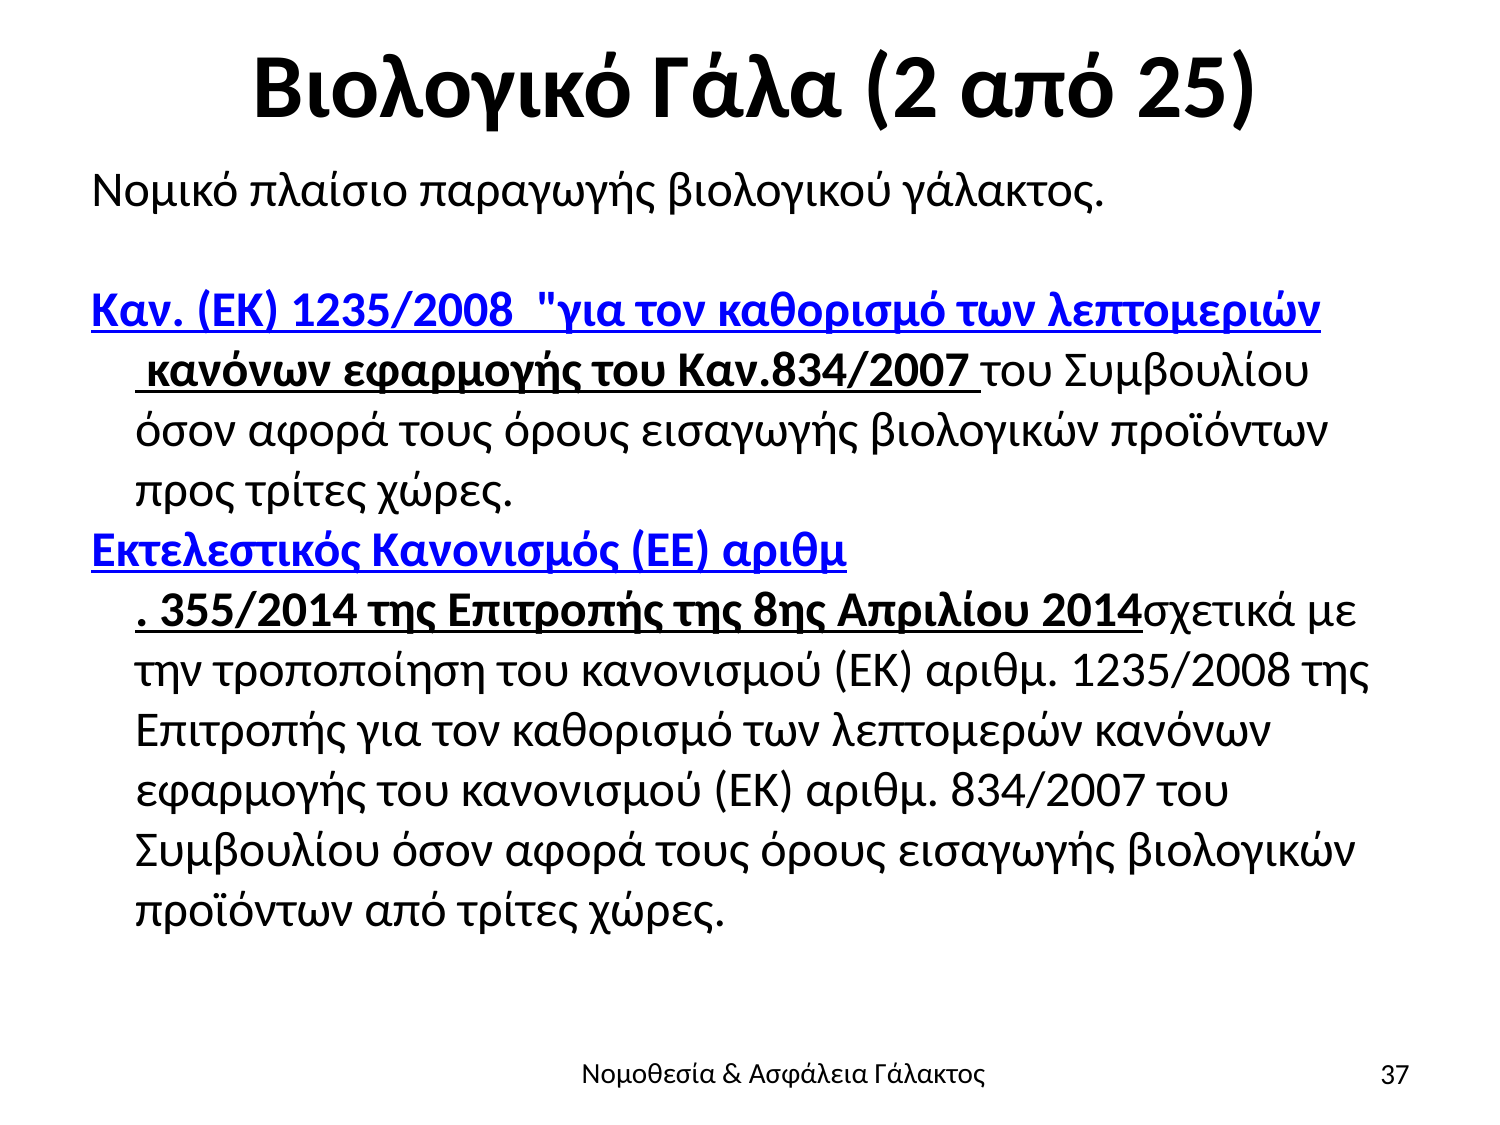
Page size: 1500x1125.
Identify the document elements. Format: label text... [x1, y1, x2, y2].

text_box Νομοθεσία & Ασφάλεια Γάλακτος [521, 1046, 1046, 1125]
title Βιολογικό Γάλα (2 από 25) [64, 7, 1447, 173]
slide_number 37 [1074, 1042, 1425, 1103]
text_box Νομικό πλαίσιο παραγωγής βιολογικού γάλακτος. Καν. (ΕΚ) 1235/2008 "για τον καθορισμό των λεπτομεριών κανόνων εφαρμογής του Καν.834/2007 του Συμβουλίου όσον αφορά τους όρους εισαγωγής βιολογικών προϊόντων προς τρίτες χώρες. Εκτελεστικός Κανονισμός (ΕΕ) αριθμ. 355/2014 της Επιτροπής της 8ης Απριλίου 2014σχετικά με την τροποποίηση του κανονισμού (ΕΚ) αριθμ. 1235/2008 της Επιτροπής για τον καθορισμό των λεπτομερών κανόνων εφαρμογής του κανονισμού (ΕΚ) αριθμ. 834/2007 του Συμβουλίου όσον αφορά τους όρους εισαγωγής βιολογικών προϊόντων από τρίτες χώρες. [76, 148, 1424, 944]
